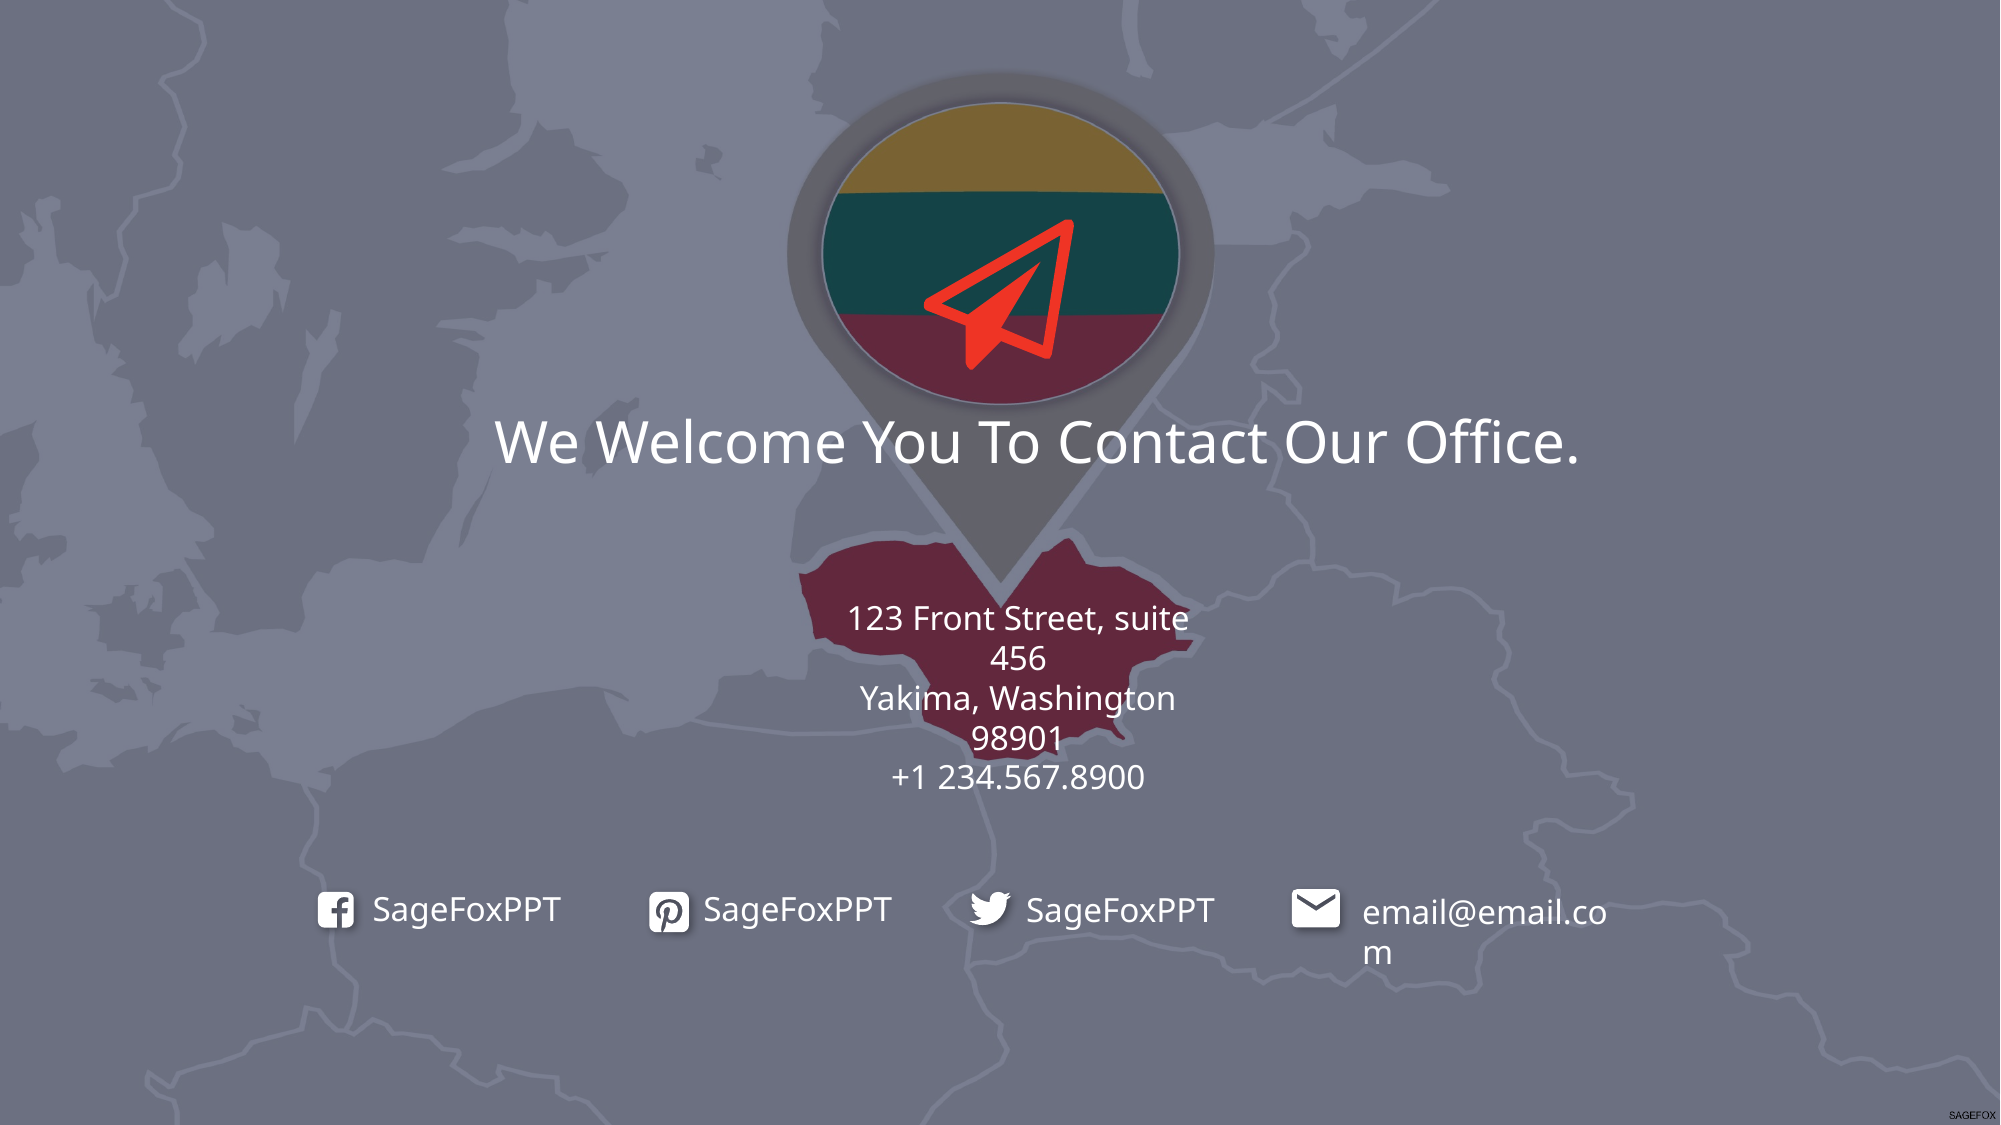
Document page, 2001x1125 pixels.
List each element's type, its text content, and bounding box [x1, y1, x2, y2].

text_box email@email.com [1347, 884, 1649, 979]
text_box We Welcome You To Contact Our Office. [477, 398, 1598, 483]
picture [1925, 0, 2001, 1125]
text_box [1291, 889, 1340, 928]
text_box [317, 891, 354, 928]
text_box SageFoxPPT [688, 880, 929, 936]
text_box [969, 891, 1011, 926]
text_box SageFoxPPT [1011, 881, 1252, 937]
text_box 123 Front Street, suite 456 Yakima, Washington 98901 +1 234.567.8900 [808, 589, 1229, 804]
text_box [649, 891, 688, 933]
text_box SageFoxPPT [357, 880, 598, 936]
text_box [923, 219, 1074, 370]
